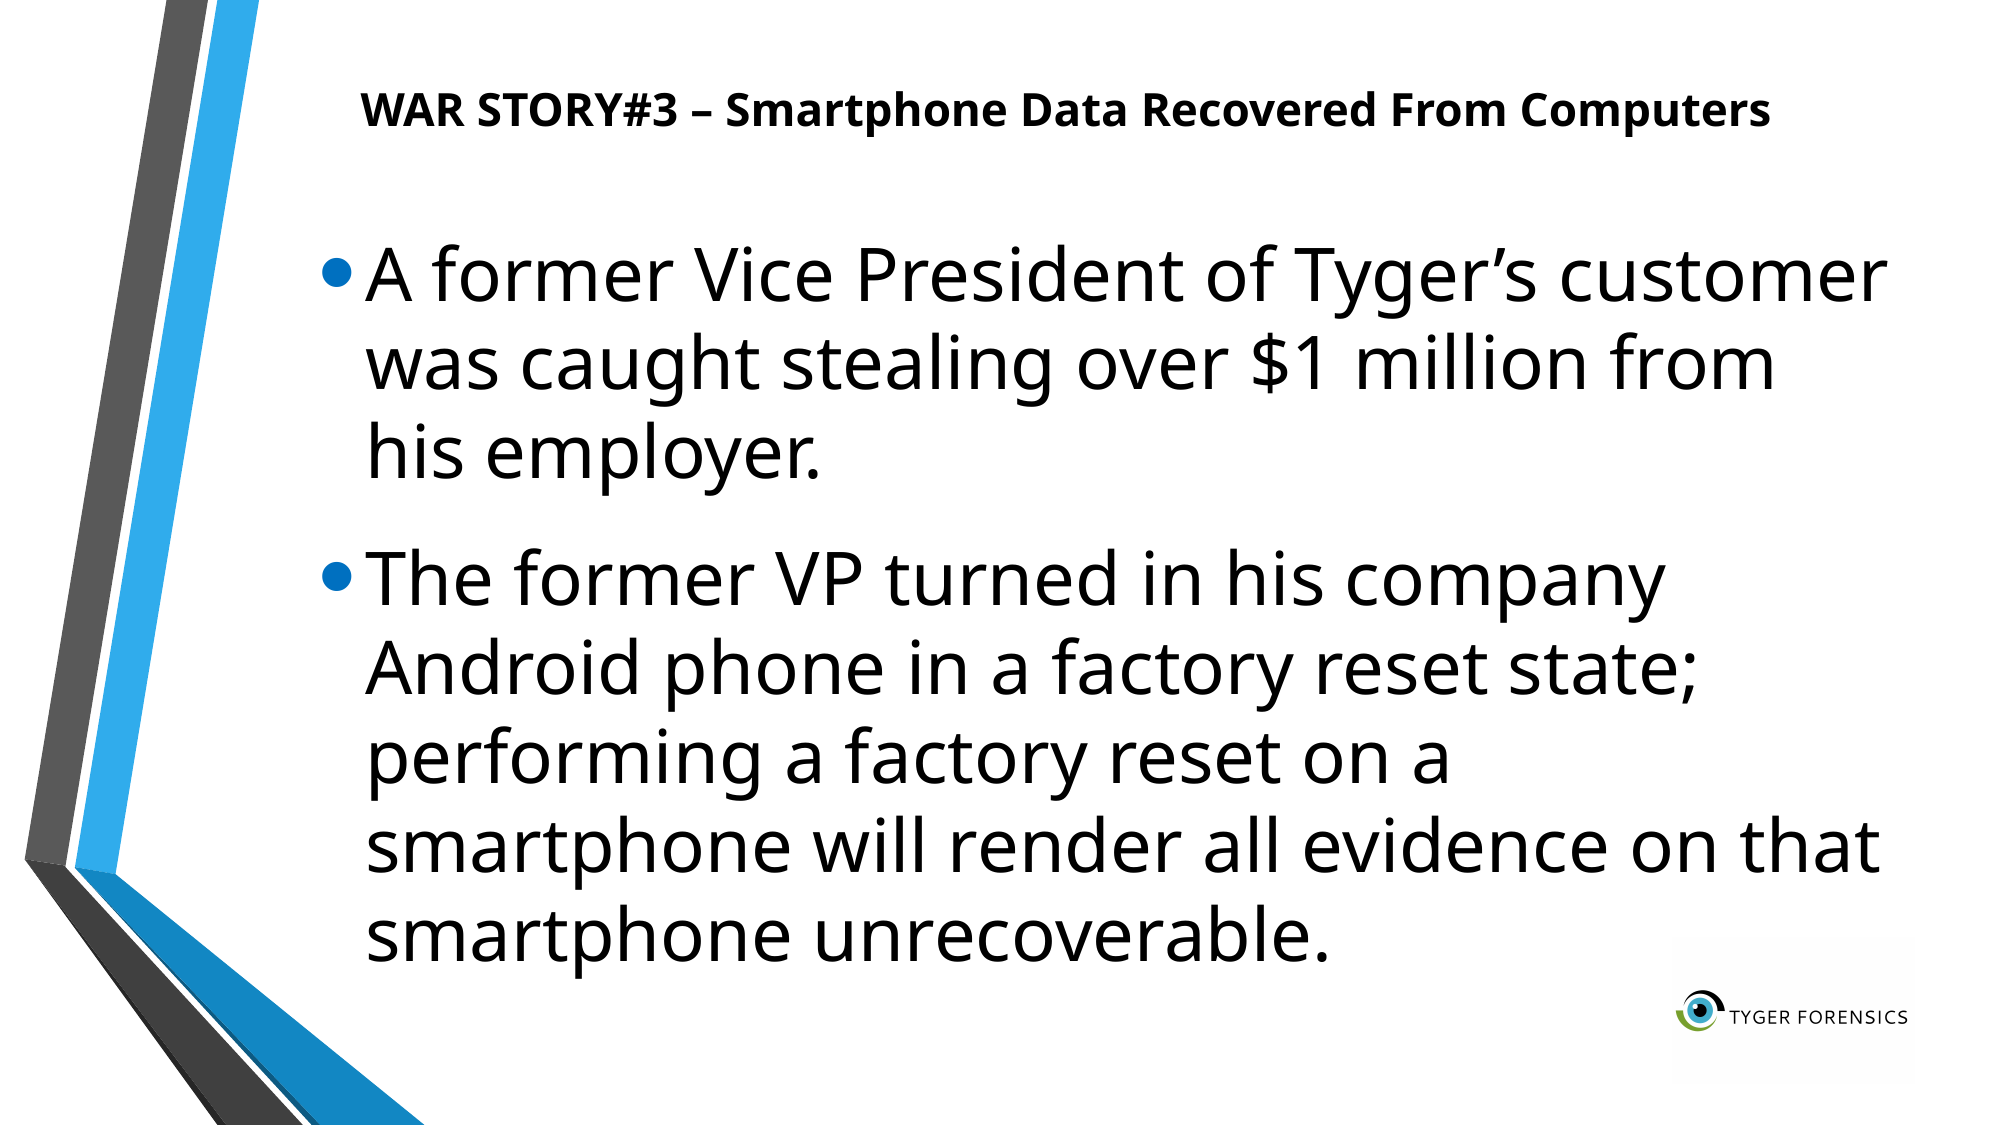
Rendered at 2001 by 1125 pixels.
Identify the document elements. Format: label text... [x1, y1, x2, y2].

text_box WAR STORY#3 – Smartphone Data Recovered From Computers [244, 39, 1888, 144]
picture [1672, 937, 1915, 1084]
text_box A former Vice President of Tyger’s customer was caught stealing over $1 million from his employer. The former VP turned in his company Android phone in a factory reset state; performing a factory reset on a smartphone will render all evidence on that smartphone unrecoverable. [303, 219, 1909, 987]
